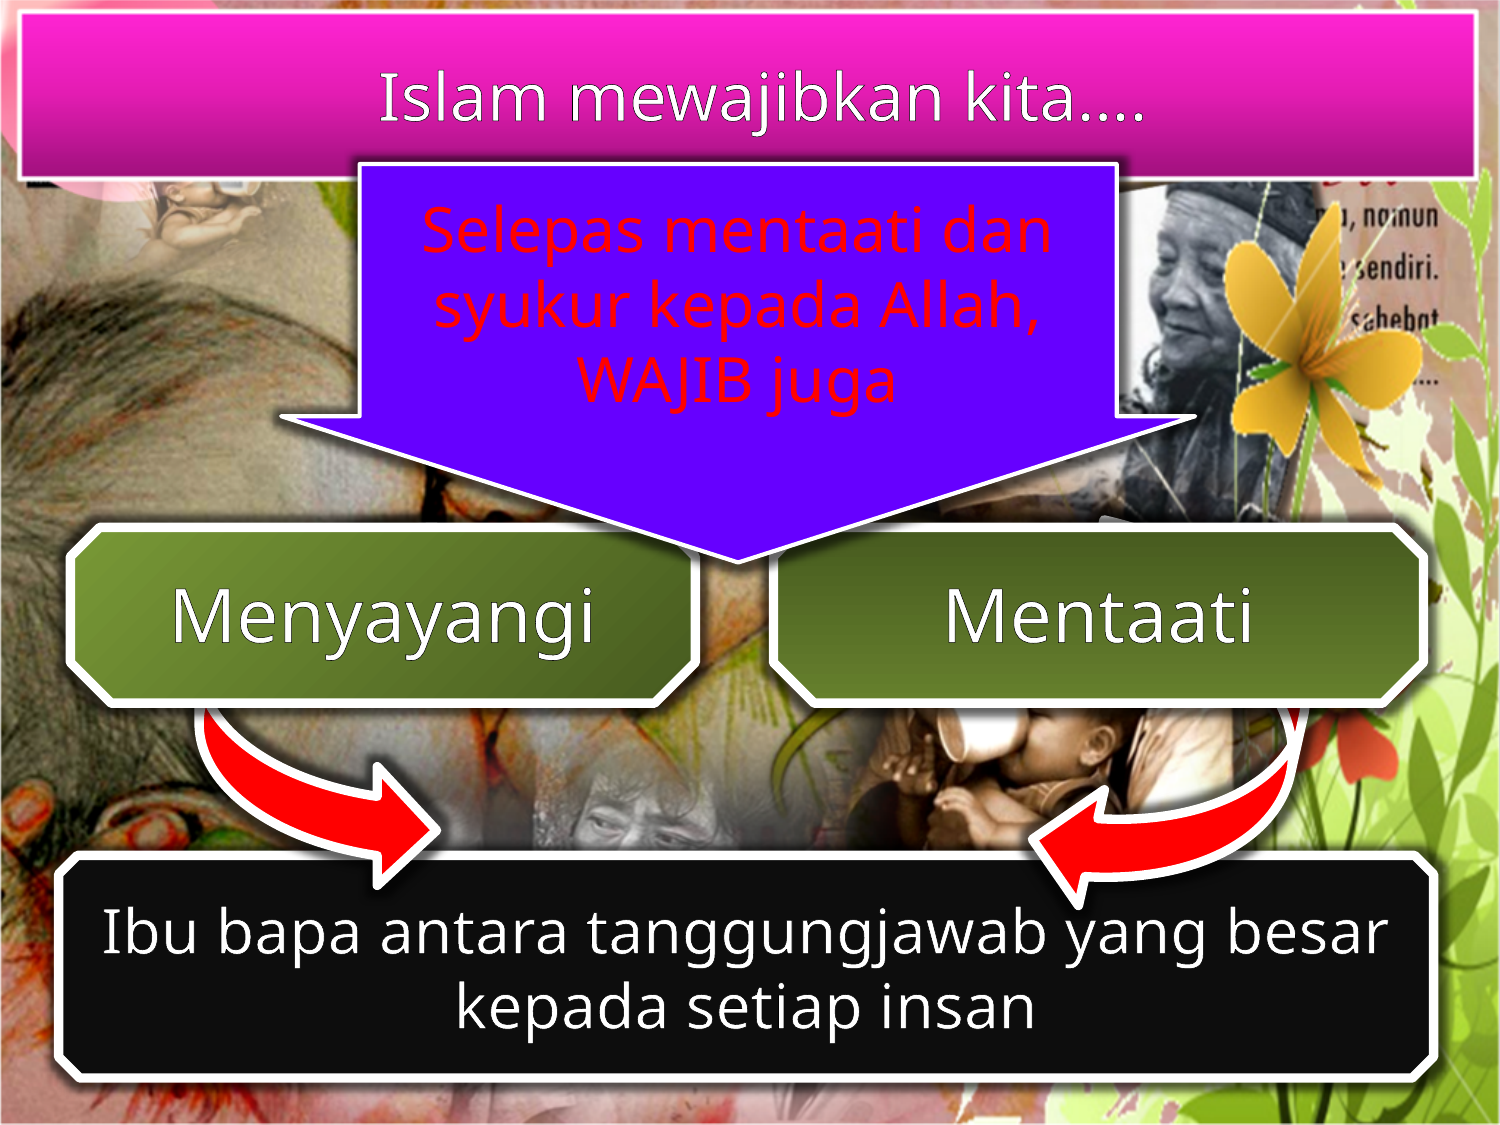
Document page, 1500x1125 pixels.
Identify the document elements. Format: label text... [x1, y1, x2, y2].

text_box Menyayangi [68, 525, 698, 706]
picture [0, 0, 1500, 1125]
text_box Islam mewajibkan kita…. [38, 46, 1489, 142]
text_box [1030, 720, 1305, 908]
text_box Mentaati [771, 525, 1426, 706]
text_box Selepas mentaati dan syukur kepada Allah, WAJIB juga [279, 161, 1198, 565]
text_box Ibu bapa antara tanggungjawab yang besar kepada setiap insan [56, 853, 1436, 1081]
text_box [196, 720, 439, 888]
